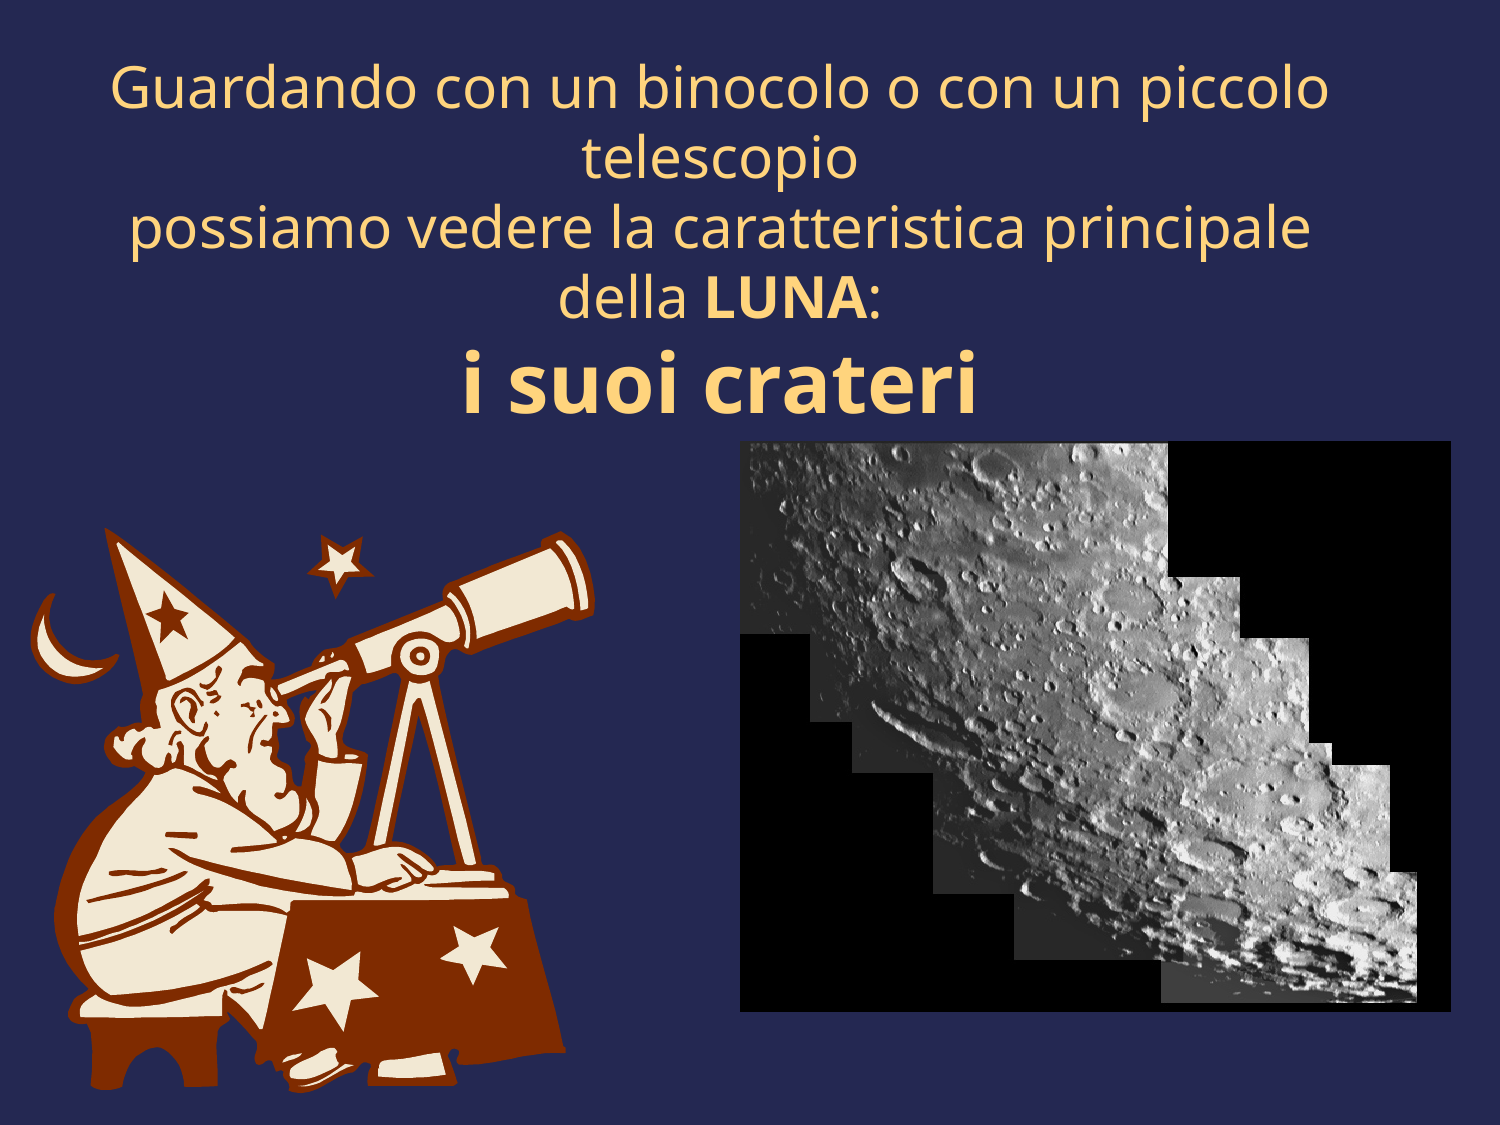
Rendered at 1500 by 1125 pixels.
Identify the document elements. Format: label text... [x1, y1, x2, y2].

text_box Guardando con un binocolo o con un piccolo telescopio possiamo vedere la caratteristica principale della LUNA: i suoi crateri [88, 42, 1353, 438]
picture [740, 441, 1452, 1012]
picture [24, 524, 599, 1101]
